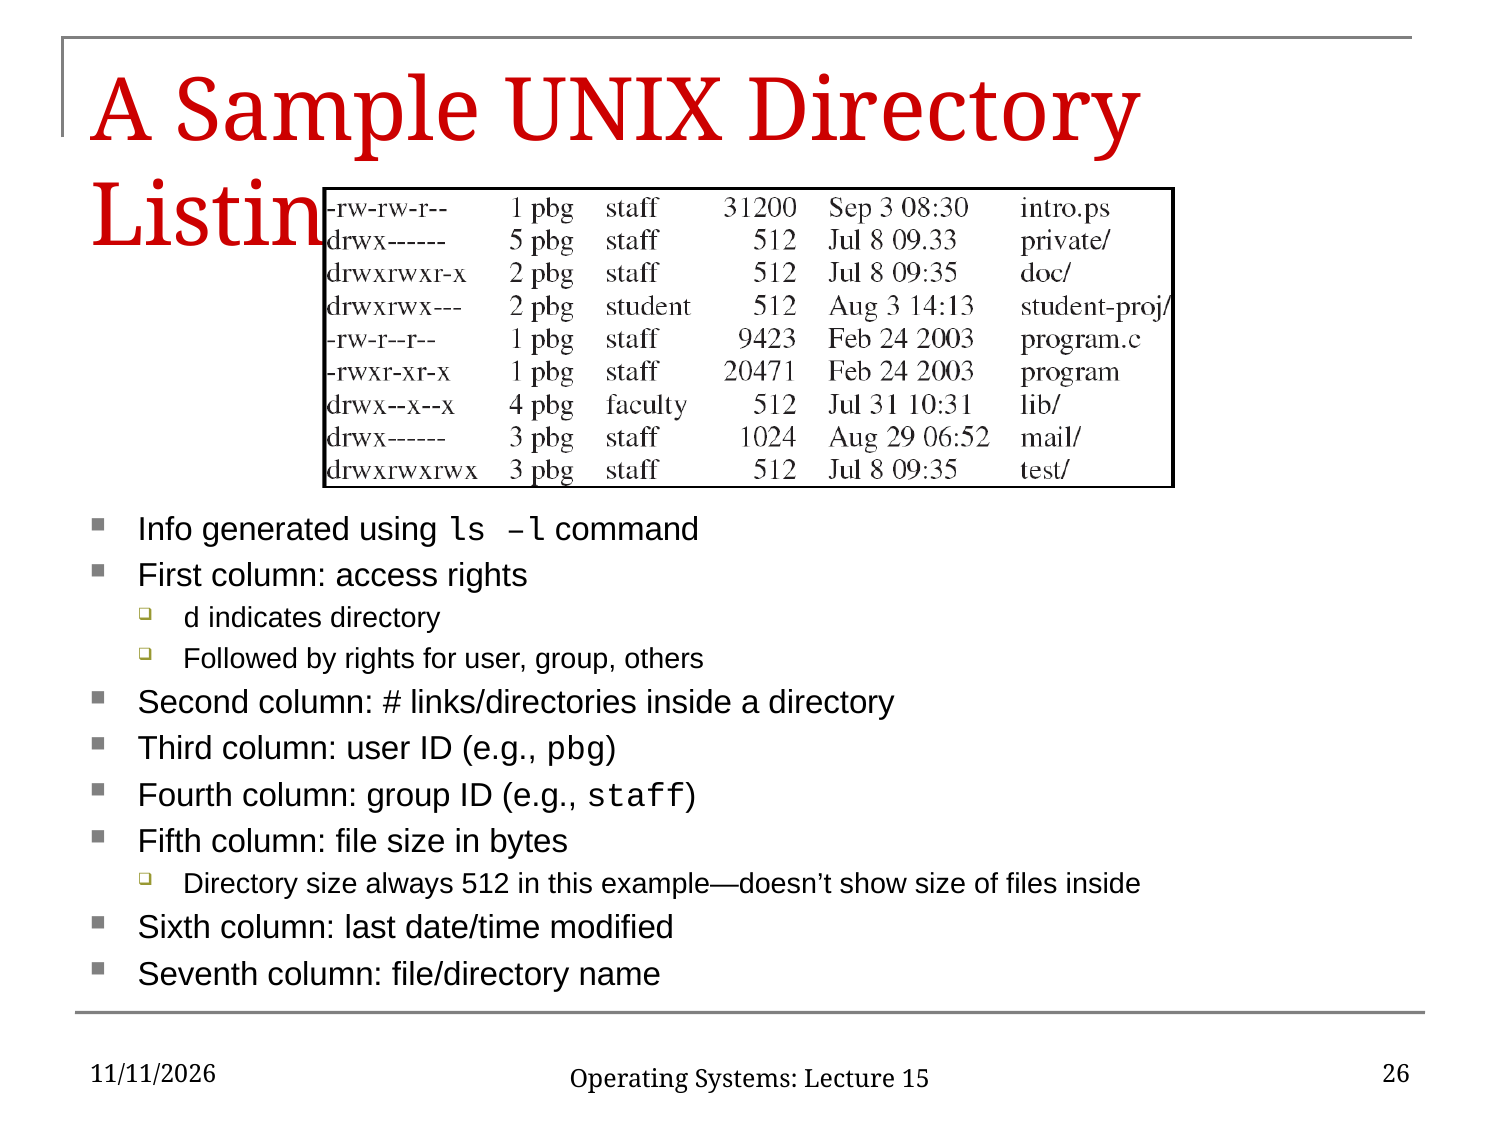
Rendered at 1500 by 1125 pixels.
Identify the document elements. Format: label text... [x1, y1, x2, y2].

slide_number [74, 1023, 426, 1100]
list Info generated using ls –l command First column: access rights d indicates directory Followed by rights for user, group, others Second column: # links/directories inside a directory Third column: user ID (e.g., pbg) Fourth column: group ID (e.g., staff) Fifth column: file size in bytes Directory size always 512 in this example—doesn’t show size of files inside Sixth column: last date/time modified Seventh column: file/directory name [75, 500, 1425, 1006]
title A Sample UNIX Directory Listing [75, 45, 1425, 163]
slide_number 26 [1074, 1023, 1426, 1100]
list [322, 187, 1176, 488]
footer Operating Systems: Lecture 15 [512, 1024, 988, 1101]
